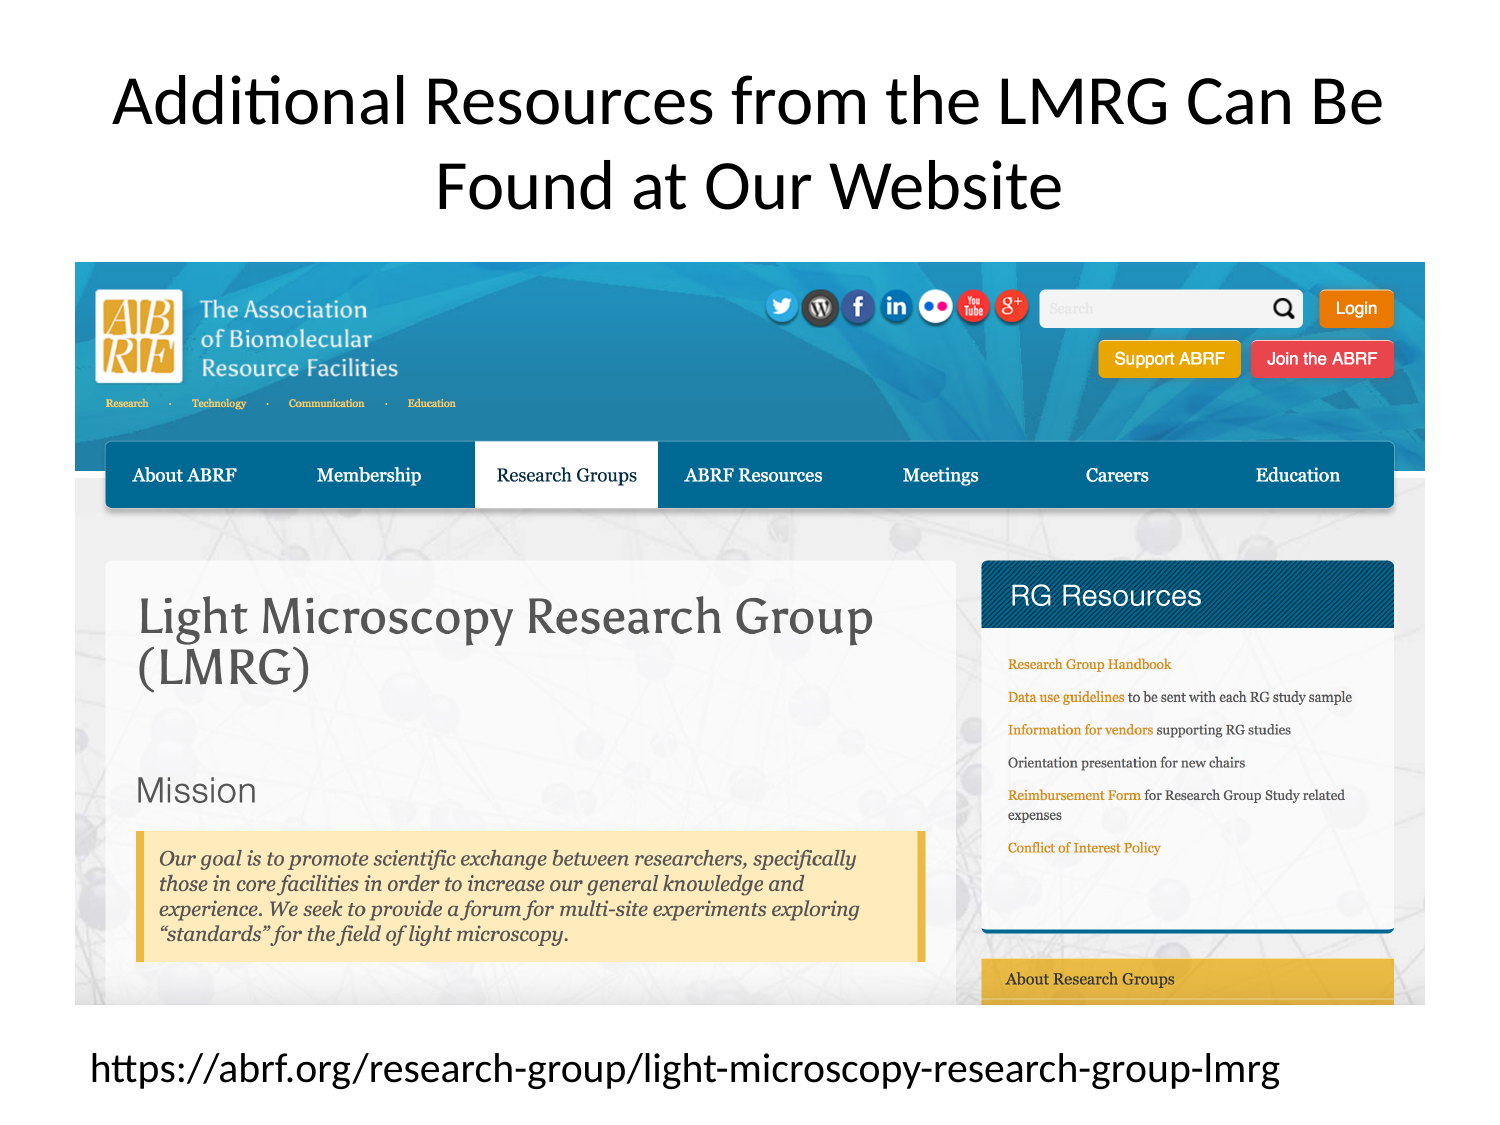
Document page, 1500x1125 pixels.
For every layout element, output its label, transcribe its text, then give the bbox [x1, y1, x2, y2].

text_box https://abrf.org/research-group/light-microscopy-research-group-lmrg [74, 1033, 1425, 1098]
title Additional Resources from the LMRG Can Be Found at Our Website [75, 45, 1425, 233]
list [74, 262, 1426, 1006]
